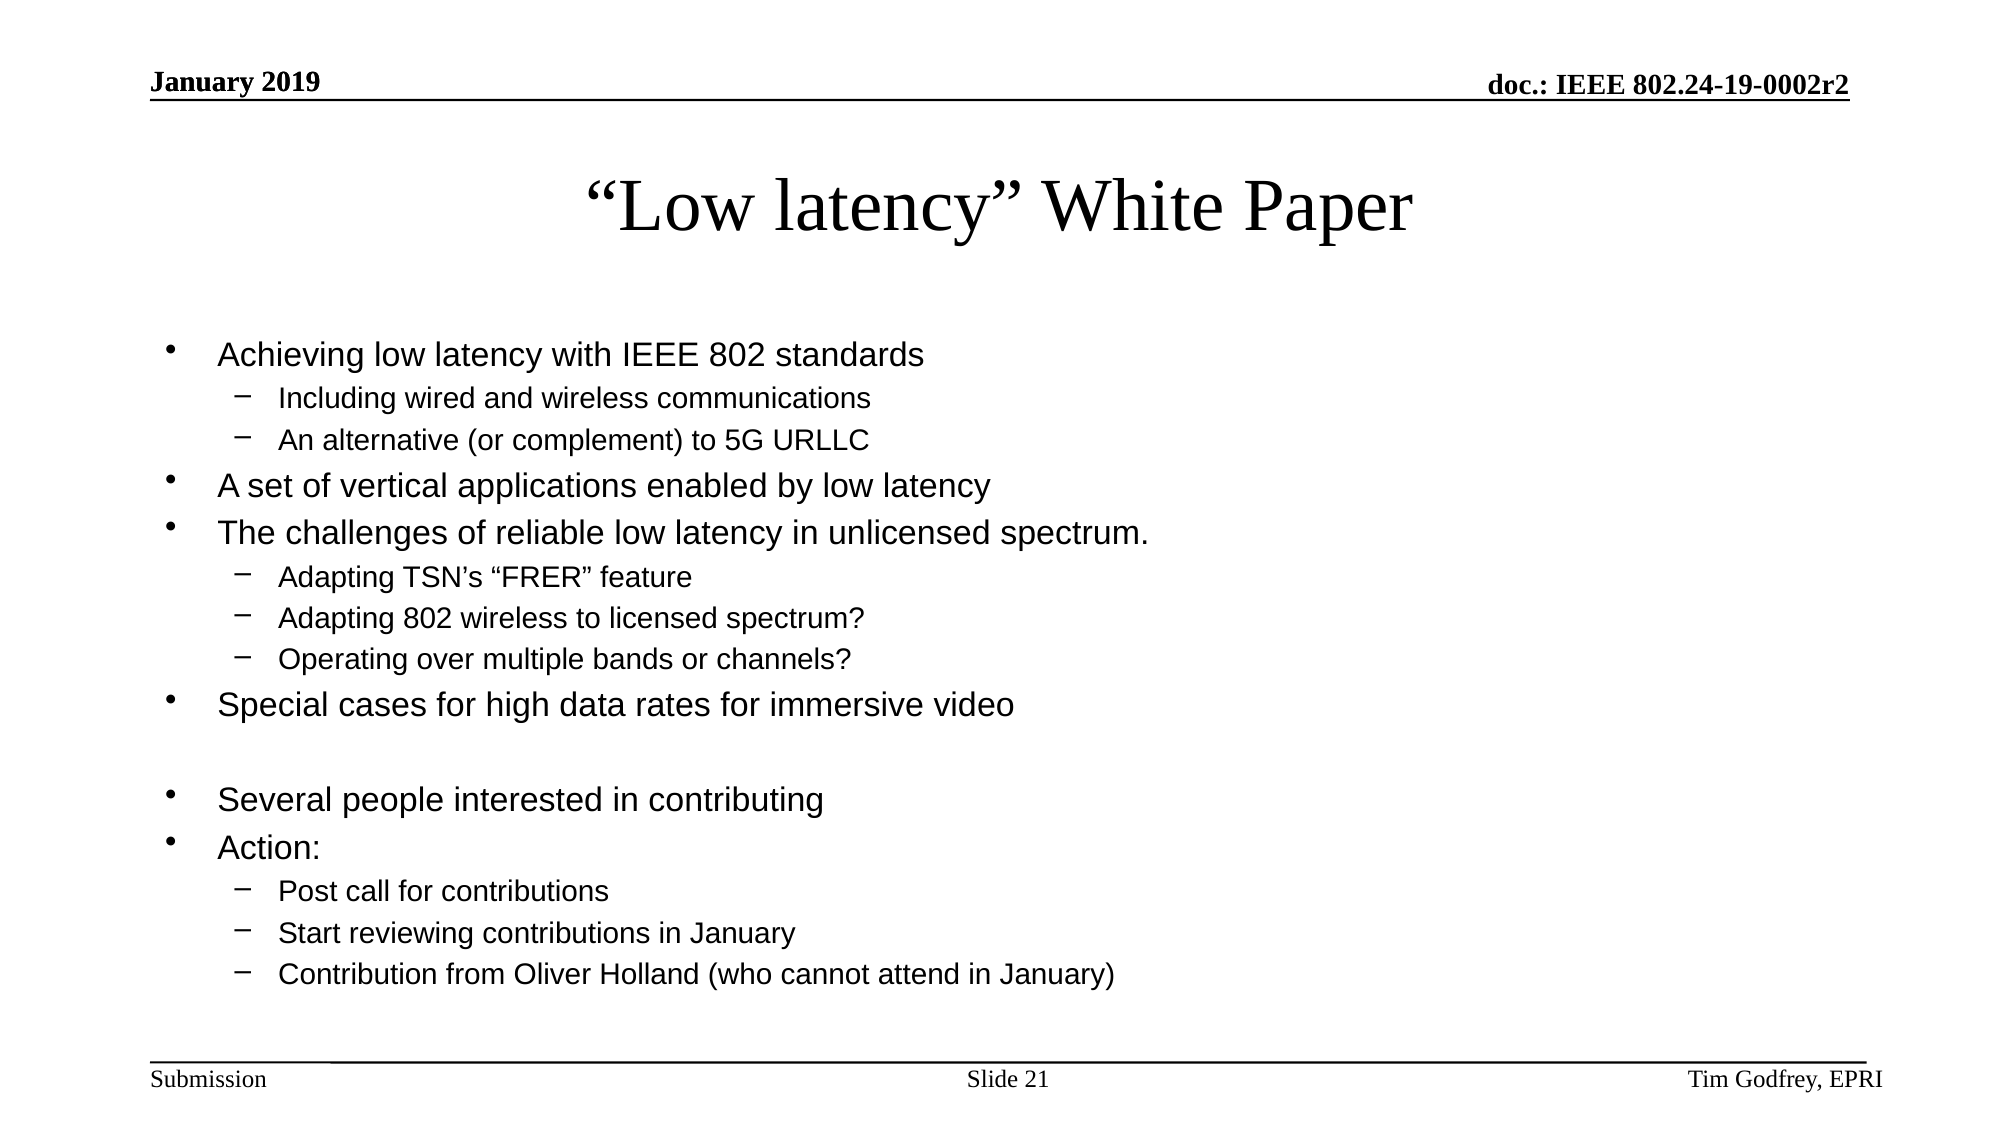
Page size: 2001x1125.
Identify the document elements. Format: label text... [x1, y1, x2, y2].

slide_number Slide 21 [966, 1062, 1051, 1093]
footer Tim Godfrey, EPRI [1200, 1062, 1884, 1108]
title “Low latency” White Paper [150, 112, 1850, 288]
list Achieving low latency with IEEE 802 standards Including wired and wireless communications An alternative (or complement) to 5G URLLC A set of vertical applications enabled by low latency The challenges of reliable low latency in unlicensed spectrum. Adapting TSN’s “FRER” feature Adapting 802 wireless to licensed spectrum? Operating over multiple bands or channels? Special cases for high data rates for immersive video Several people interested in contributing Action: Post call for contributions Start reviewing contributions in January Contribution from Oliver Holland (who cannot attend in January) [150, 324, 1850, 1000]
